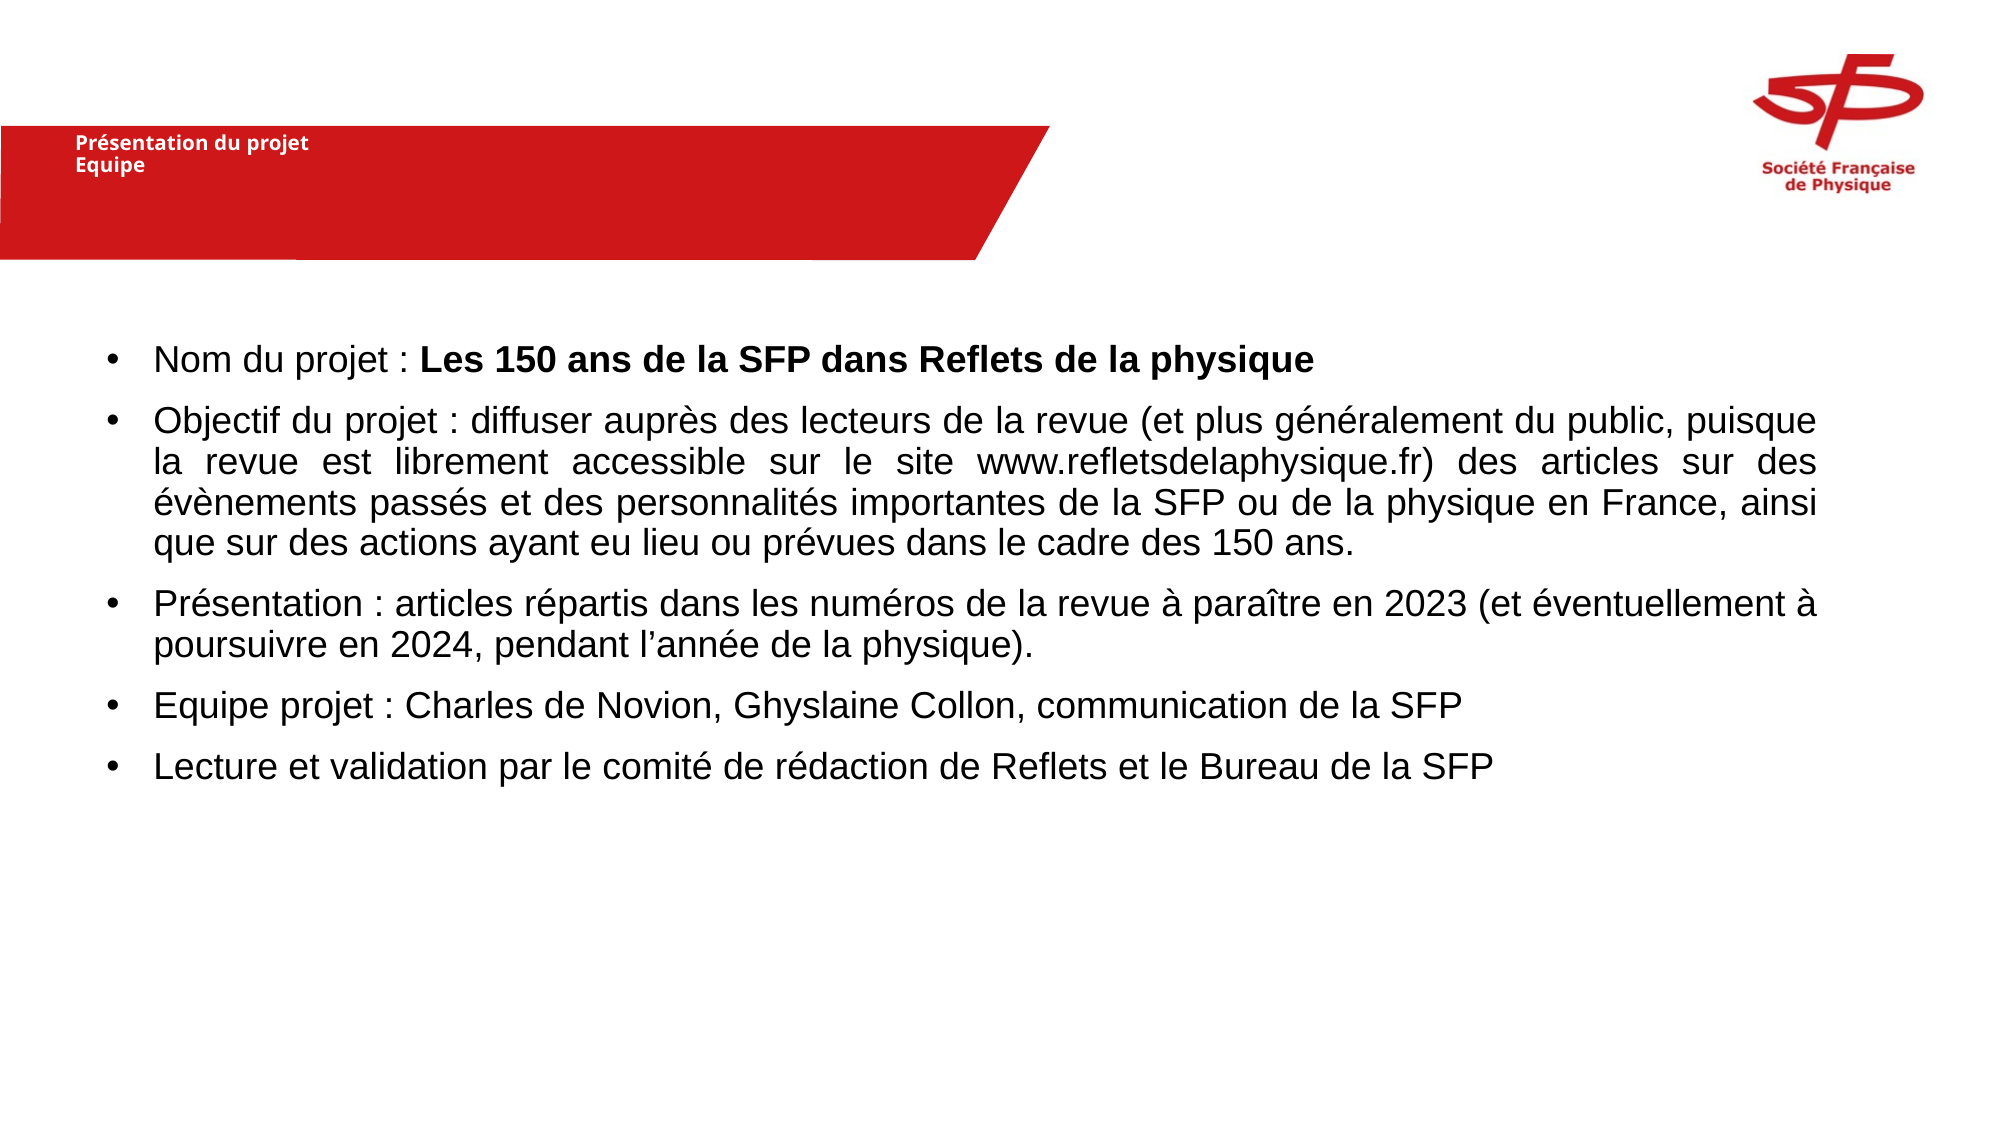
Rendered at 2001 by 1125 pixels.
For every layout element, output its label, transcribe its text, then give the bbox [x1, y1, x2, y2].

list Nom du projet : Les 150 ans de la SFP dans Reflets de la physique Objectif du projet : diffuser auprès des lecteurs de la revue (et plus généralement du public, puisque la revue est librement accessible sur le site www.refletsdelaphysique.fr) des articles sur des évènements passés et des personnalités importantes de la SFP ou de la physique en France, ainsi que sur des actions ayant eu lieu ou prévues dans le cadre des 150 ans. Présentation : articles répartis dans les numéros de la revue à paraître en 2023 (et éventuellement à poursuivre en 2024, pendant l’année de la physique). Equipe projet : Charles de Novion, Ghyslaine Collon, communication de la SFP Lecture et validation par le comité de rédaction de Reflets et le Bureau de la SFP [91, 332, 1833, 891]
picture [1742, 54, 1934, 198]
title Présentation du projet Equipe [60, 125, 1025, 210]
